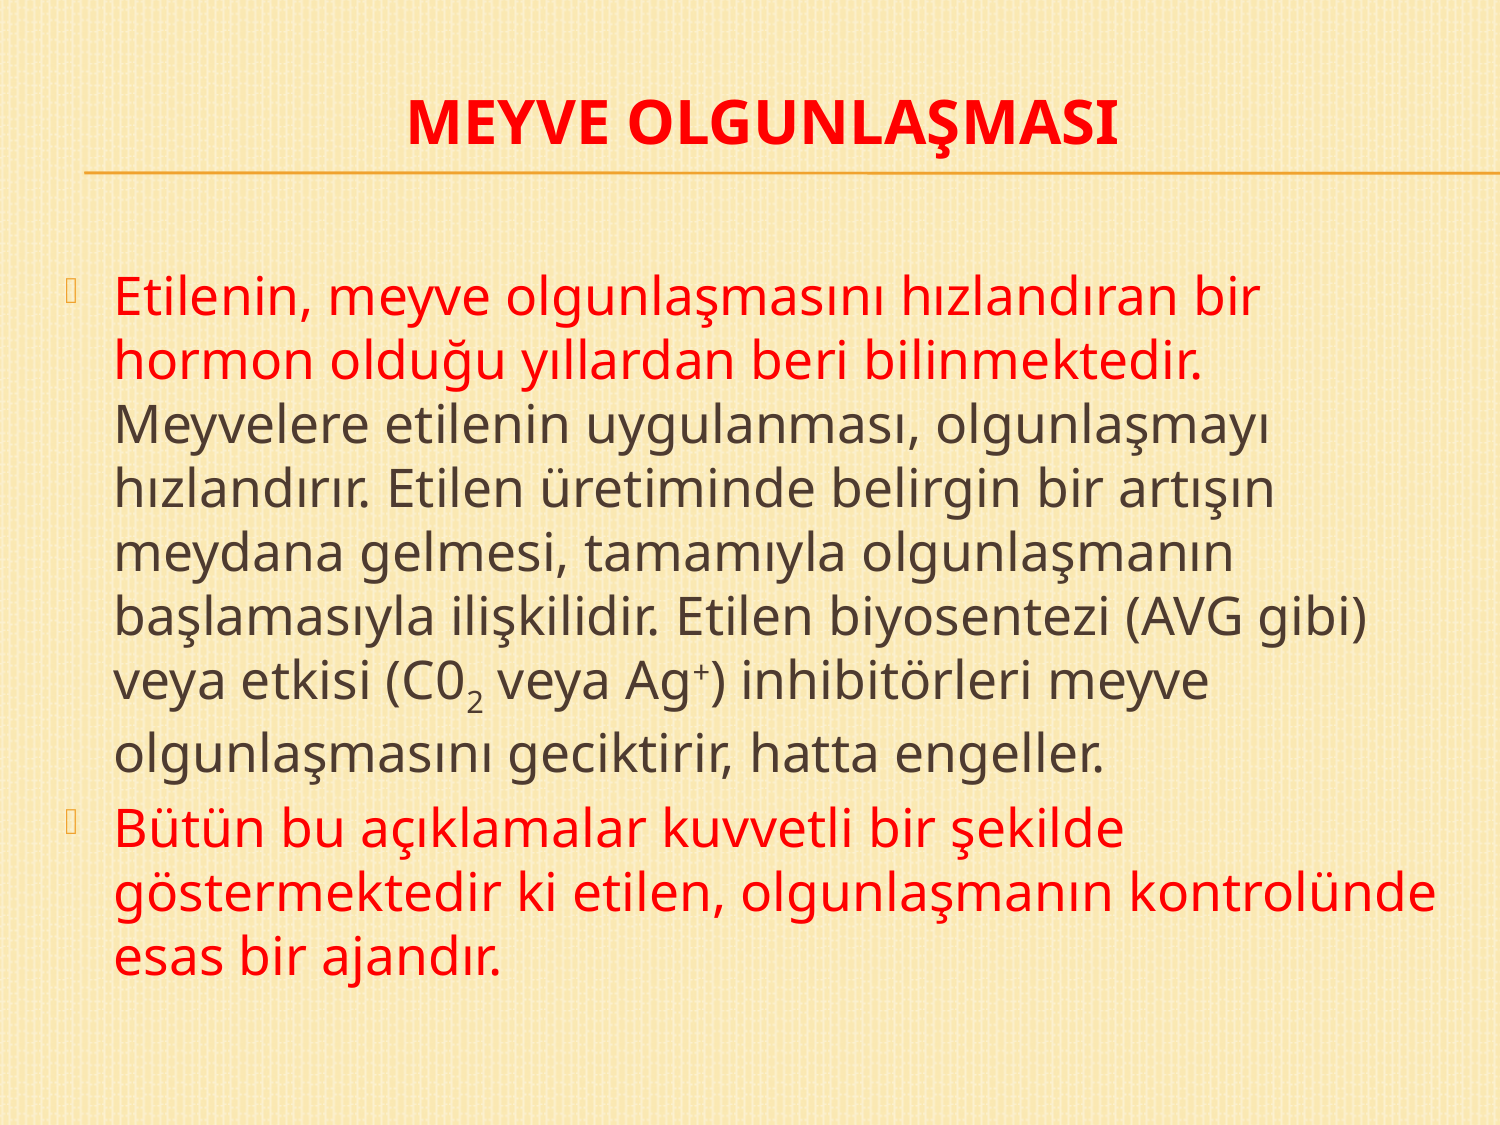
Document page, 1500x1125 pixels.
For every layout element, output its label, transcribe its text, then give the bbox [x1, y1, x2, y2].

title Meyve Olgunlaşması [50, 75, 1475, 164]
list Etilenin, meyve olgunlaşmasını hızlandıran bir hormon olduğu yıllardan beri bilinmektedir. Meyvelere etilenin uygulanması, olgunlaşmayı hızlandırır. Etilen üretiminde belirgin bir artışın meydana gelmesi, tamamıyla olgunlaşmanın başlamasıyla ilişkilidir. Etilen biyosentezi (AVG gibi) veya etkisi (C02 veya Ag+) inhibitörleri meyve olgunlaşmasını geciktirir, hatta engeller. Bütün bu açıklamalar kuvvetli bir şekilde göstermektedir ki etilen, olgunlaşmanın kontrolünde esas bir ajandır. [50, 254, 1475, 998]
